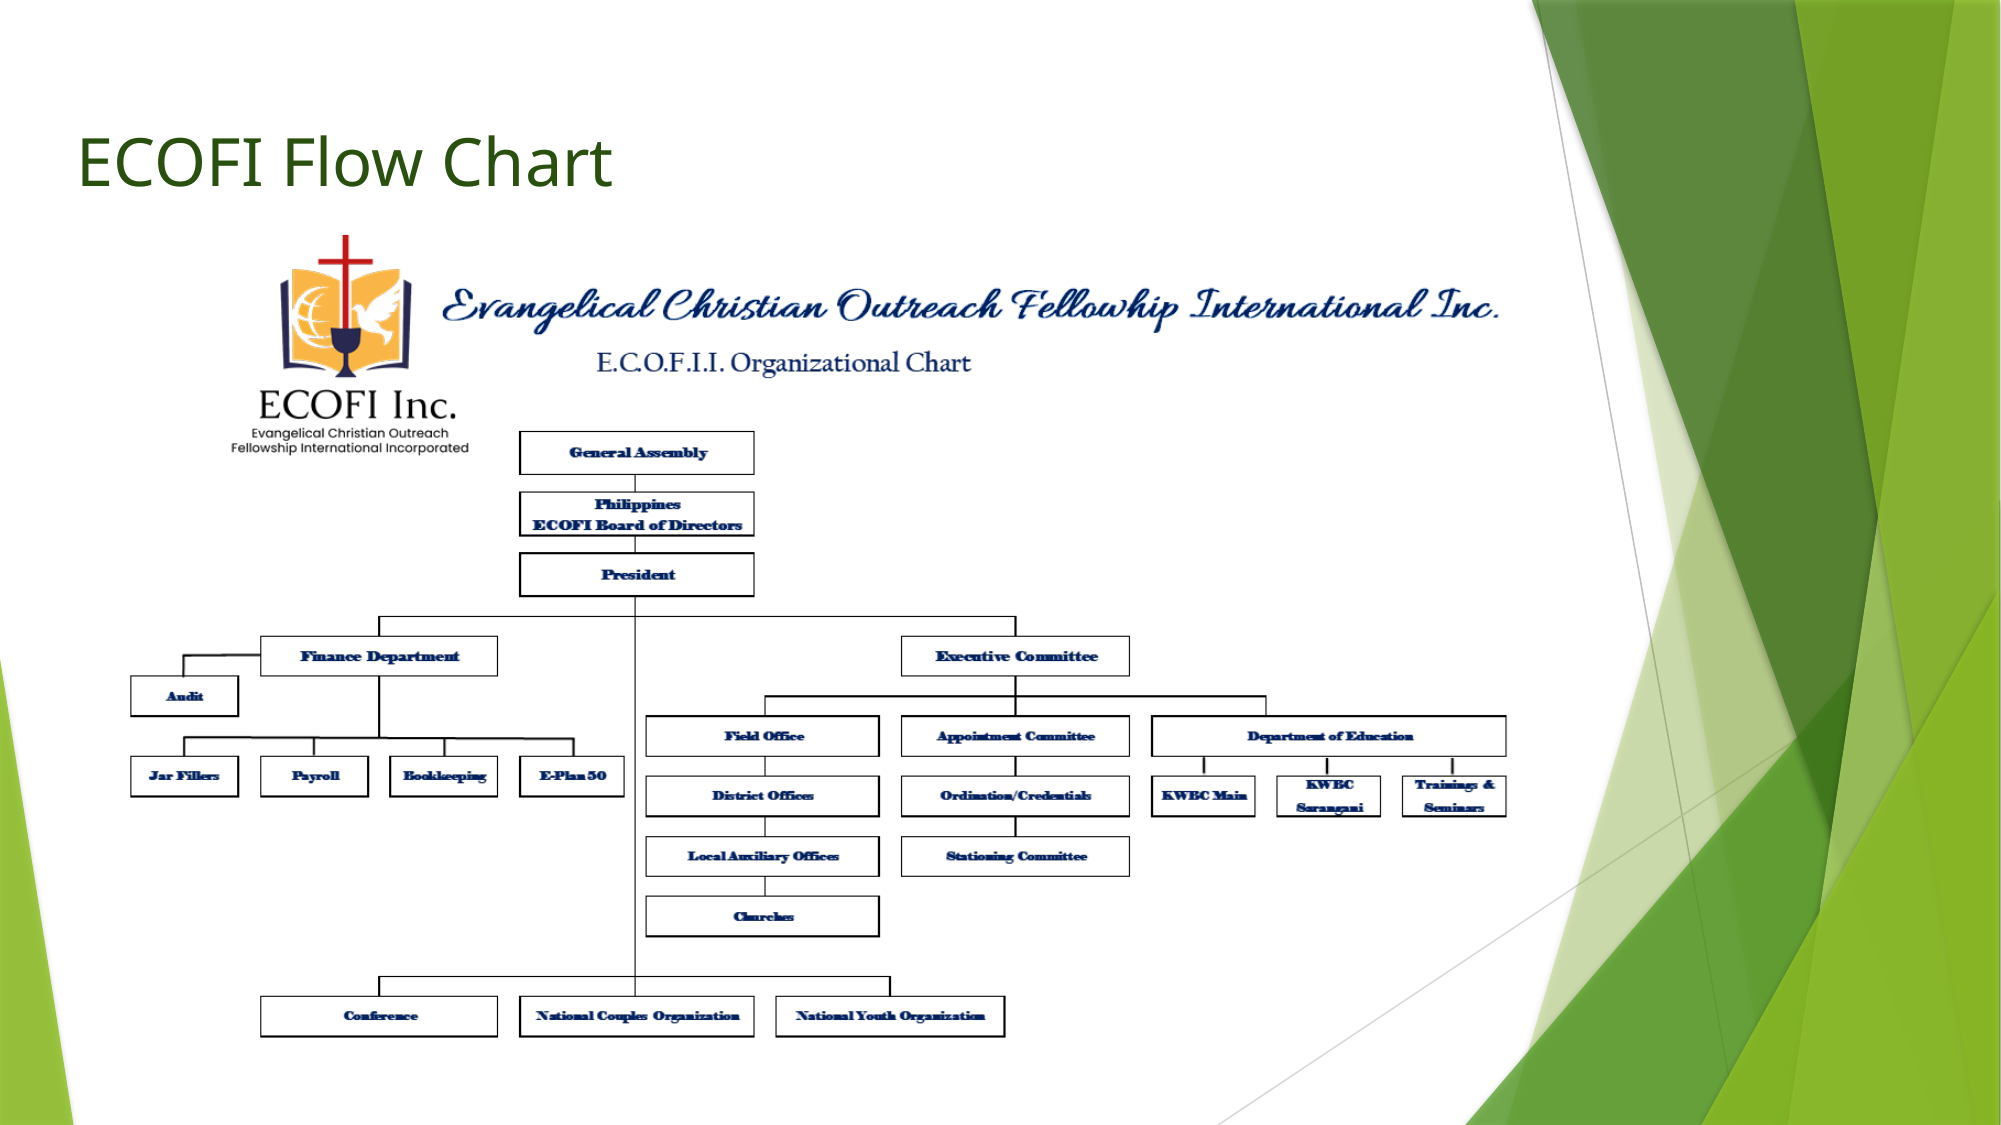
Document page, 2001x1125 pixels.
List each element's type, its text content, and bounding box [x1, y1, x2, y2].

title ECOFI Flow Chart [61, 112, 1532, 223]
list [61, 223, 1556, 1075]
